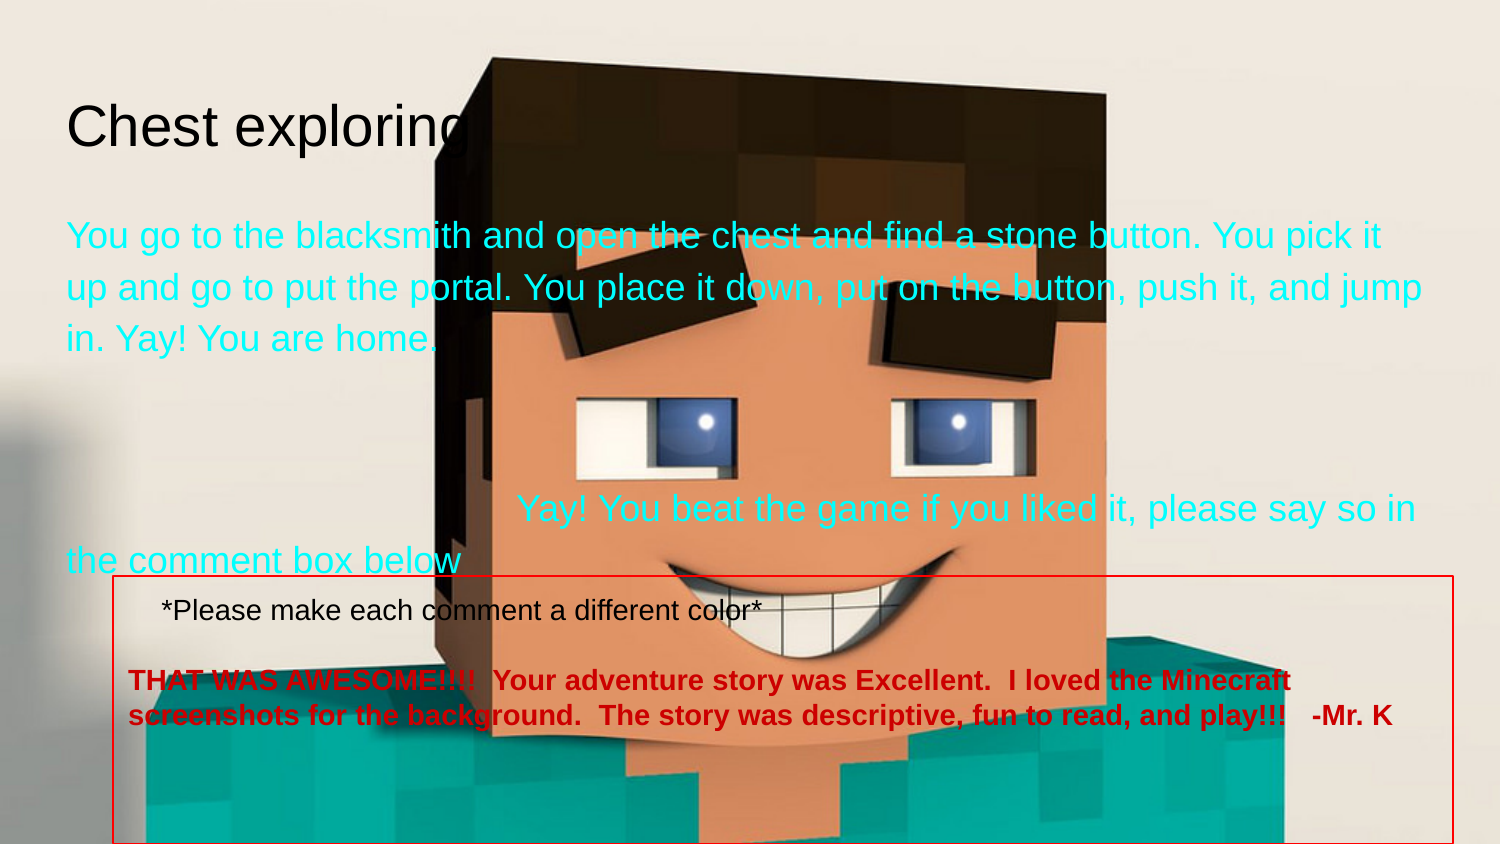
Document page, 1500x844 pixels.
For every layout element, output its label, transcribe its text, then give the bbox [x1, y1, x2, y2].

list You go to the blacksmith and open the chest and find a stone button. You pick it up and go to put the portal. You place it down, put on the button, push it, and jump in. Yay! You are home. Yay! You beat the game if you liked it, please say so in the comment box below [51, 189, 1449, 750]
text_box *Please make each comment a different color* THAT WAS AWESOME!!!! Your adventure story was Excellent. I loved the Minecraft screenshots for the background. The story was descriptive, fun to read, and play!!! -Mr. K [113, 576, 1453, 844]
picture [0, 0, 1500, 844]
title Chest exploring [51, 72, 1449, 167]
